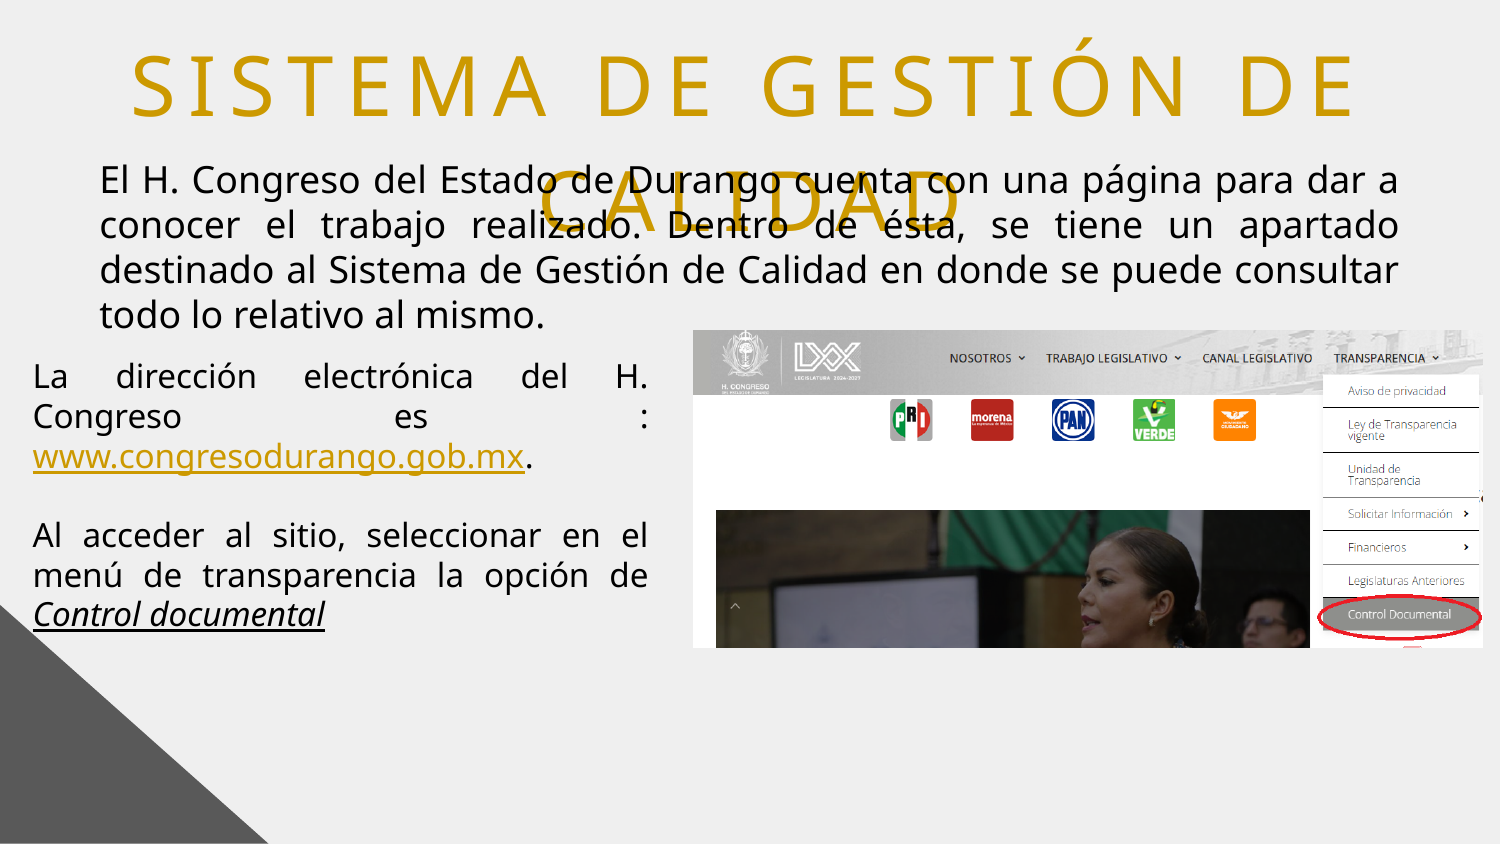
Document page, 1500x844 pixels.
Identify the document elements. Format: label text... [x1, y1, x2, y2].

text_box La dirección electrónica del H. Congreso es : www.congresodurango.gob.mx. Al acceder al sitio, seleccionar en el menú de transparencia la opción de Control documental [17, 377, 665, 612]
subtitle El H. Congreso del Estado de Durango cuenta con una página para dar a conocer el trabajo realizado. Dentro de ésta, se tiene un apartado destinado al Sistema de Gestión de Calidad en donde se puede consultar todo lo relativo al mismo. [84, 166, 1416, 325]
title SISTEMA DE GESTIÓN DE CALIDAD [0, 2, 1500, 86]
picture [693, 330, 1483, 648]
